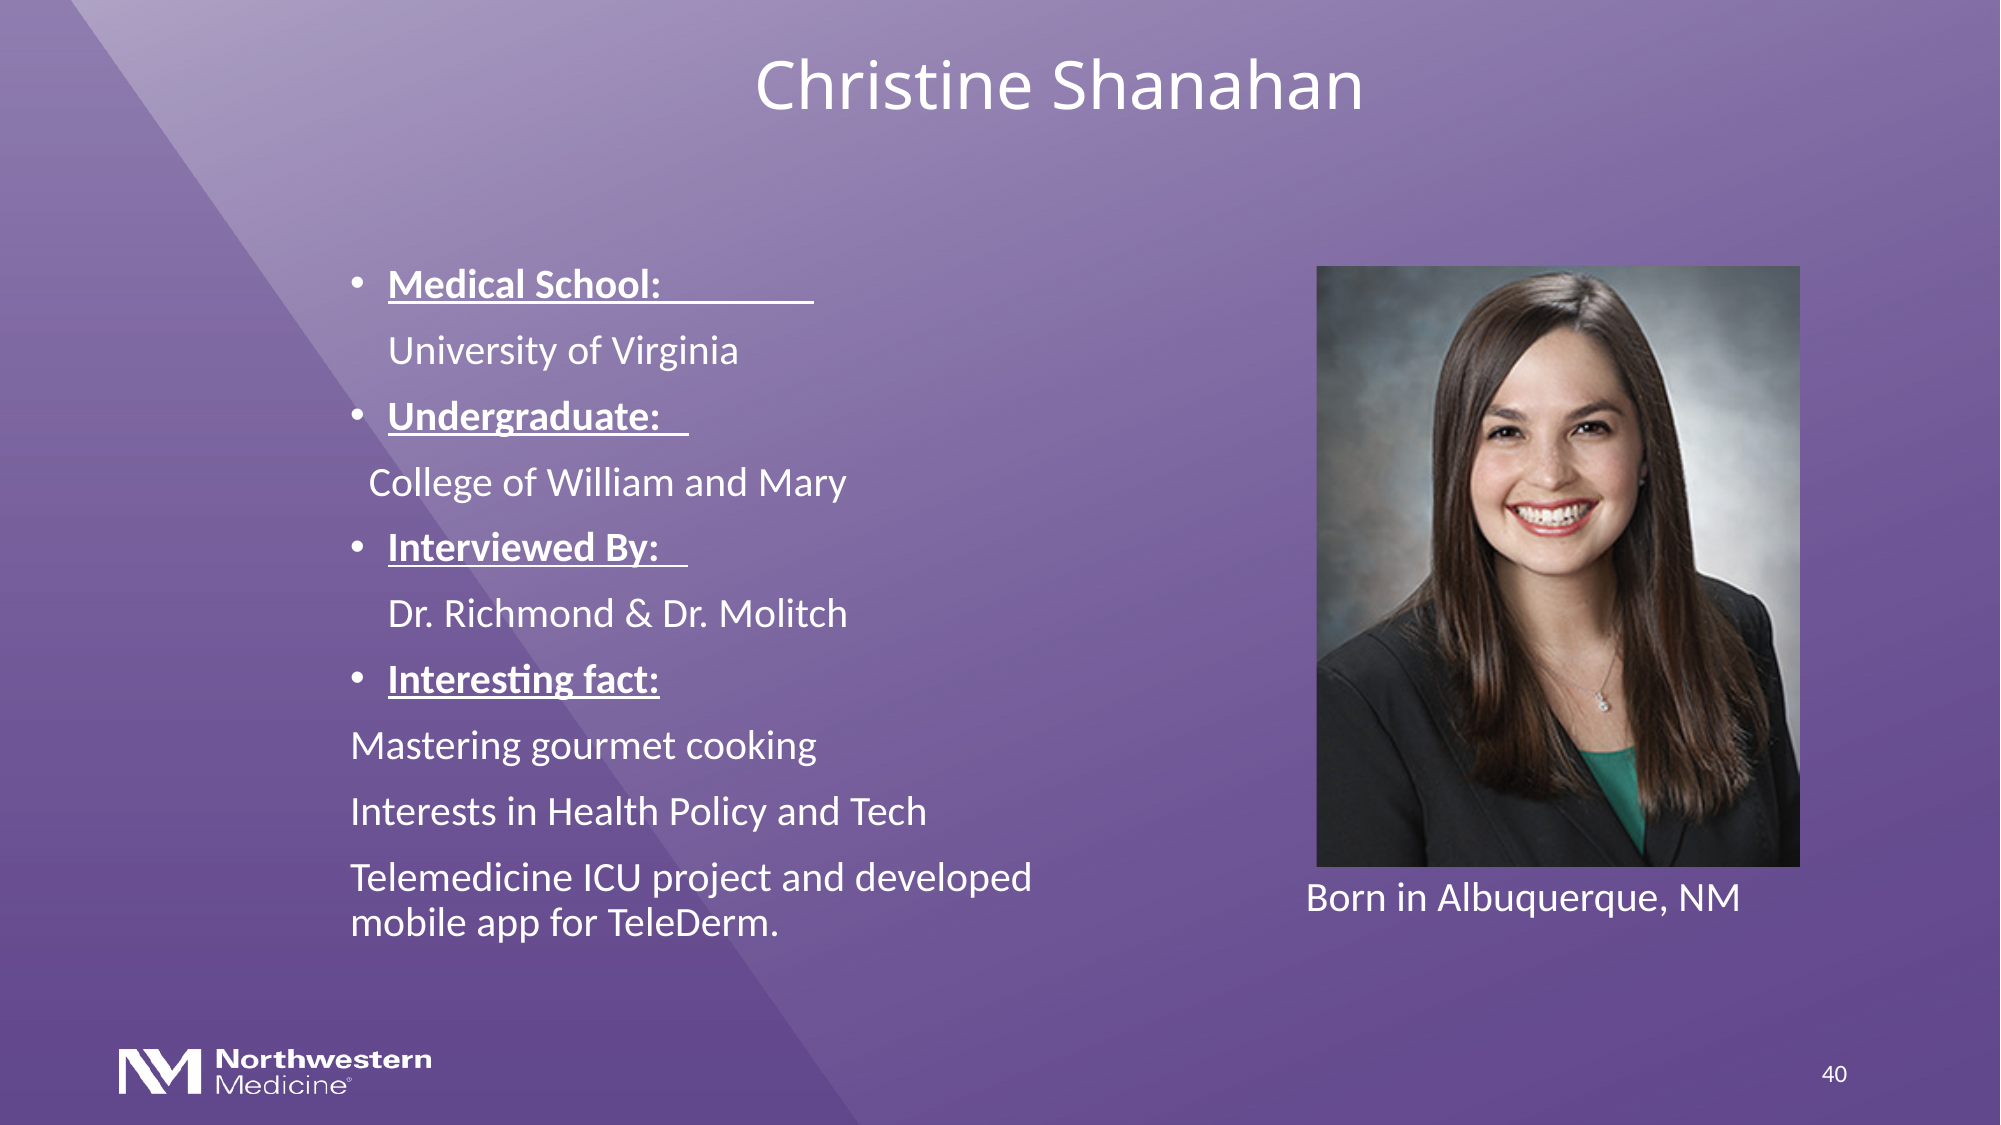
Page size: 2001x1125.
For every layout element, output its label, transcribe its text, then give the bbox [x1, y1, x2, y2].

text_box Born in Albuquerque, NM [1305, 875, 1781, 1085]
slide_number 40 [1412, 1042, 1863, 1103]
list Medical School: University of Virginia Undergraduate: College of William and Mary Interviewed By: Dr. Richmond & Dr. Molitch Interesting fact: Mastering gourmet cooking Interests in Health Policy and Tech Telemedicine ICU project and developed mobile app for TeleDerm. [350, 262, 1063, 975]
picture [0, 0, 2000, 1125]
title Christine Shanahan [216, 25, 1904, 151]
